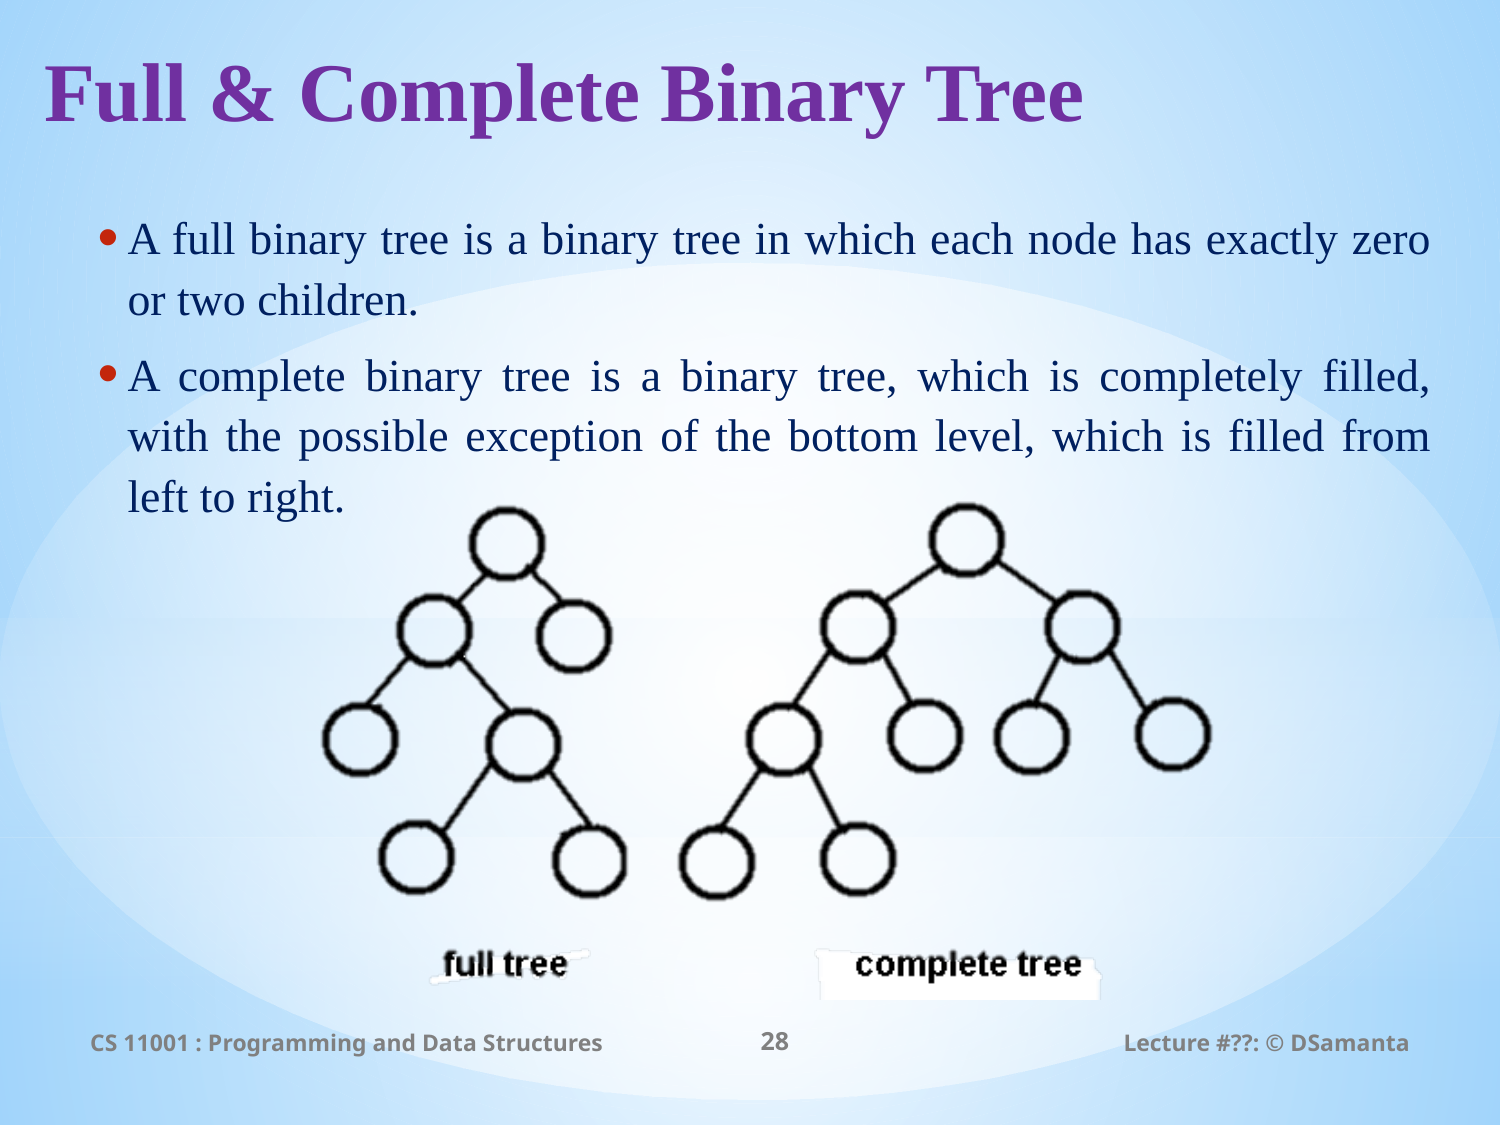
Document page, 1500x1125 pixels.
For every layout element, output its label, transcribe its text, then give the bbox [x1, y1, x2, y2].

picture [312, 491, 1235, 1000]
footer CS 11001 : Programming and Data Structures [75, 1012, 624, 1073]
list A full binary tree is a binary tree in which each node has exactly zero or two children. A complete binary tree is a binary tree, which is completely filled, with the possible exception of the bottom level, which is filled from left to right. [75, 196, 1447, 976]
slide_number 28 [624, 1012, 925, 1073]
title Full & Complete Binary Tree [29, 30, 1459, 219]
slide_number Lecture #??: © DSamanta [1012, 1012, 1425, 1073]
